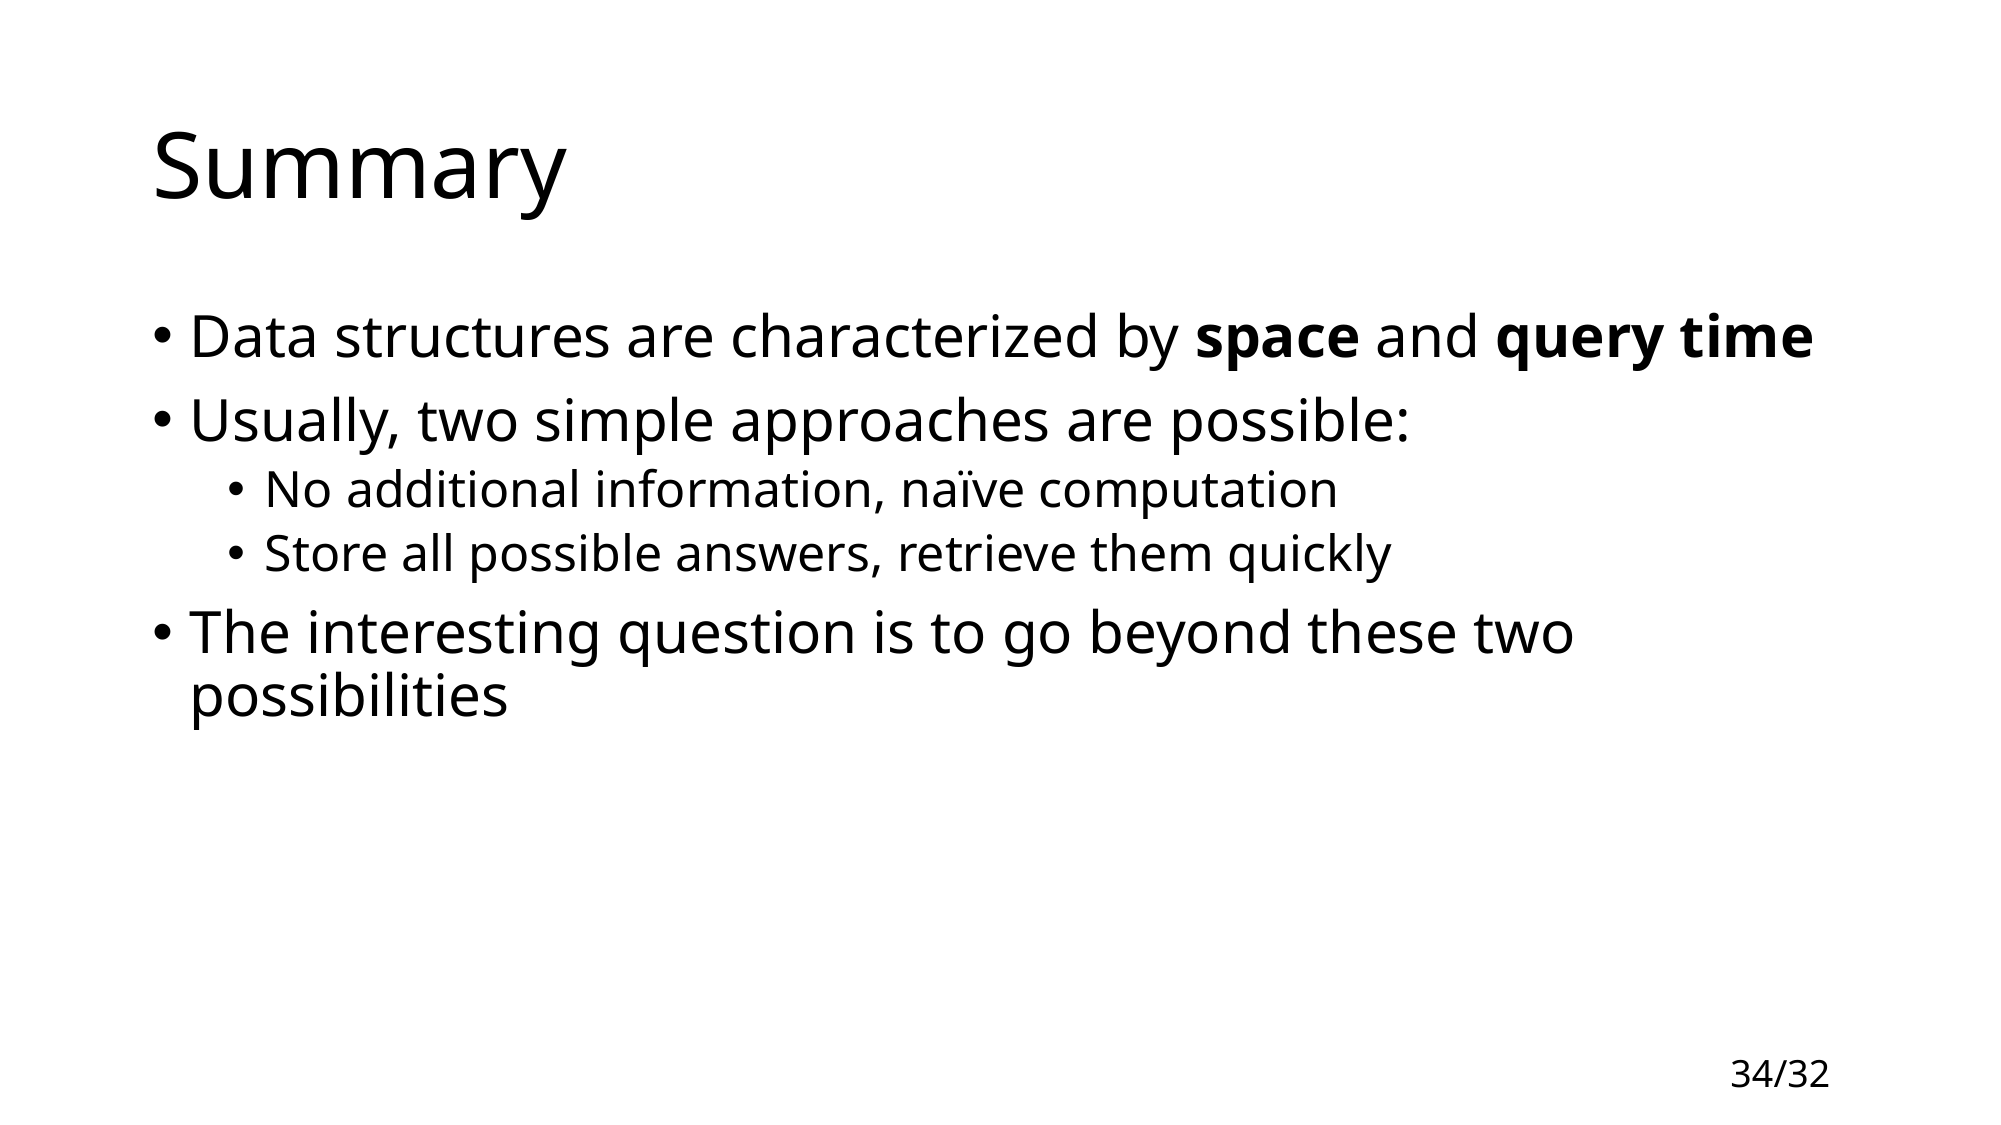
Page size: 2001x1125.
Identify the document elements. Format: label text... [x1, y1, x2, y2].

title Summary [137, 59, 1863, 278]
list Data structures are characterized by space and query time Usually, two simple approaches are possible: No additional information, naïve computation Store all possible answers, retrieve them quickly The interesting question is to go beyond these two possibilities [137, 299, 1863, 1014]
